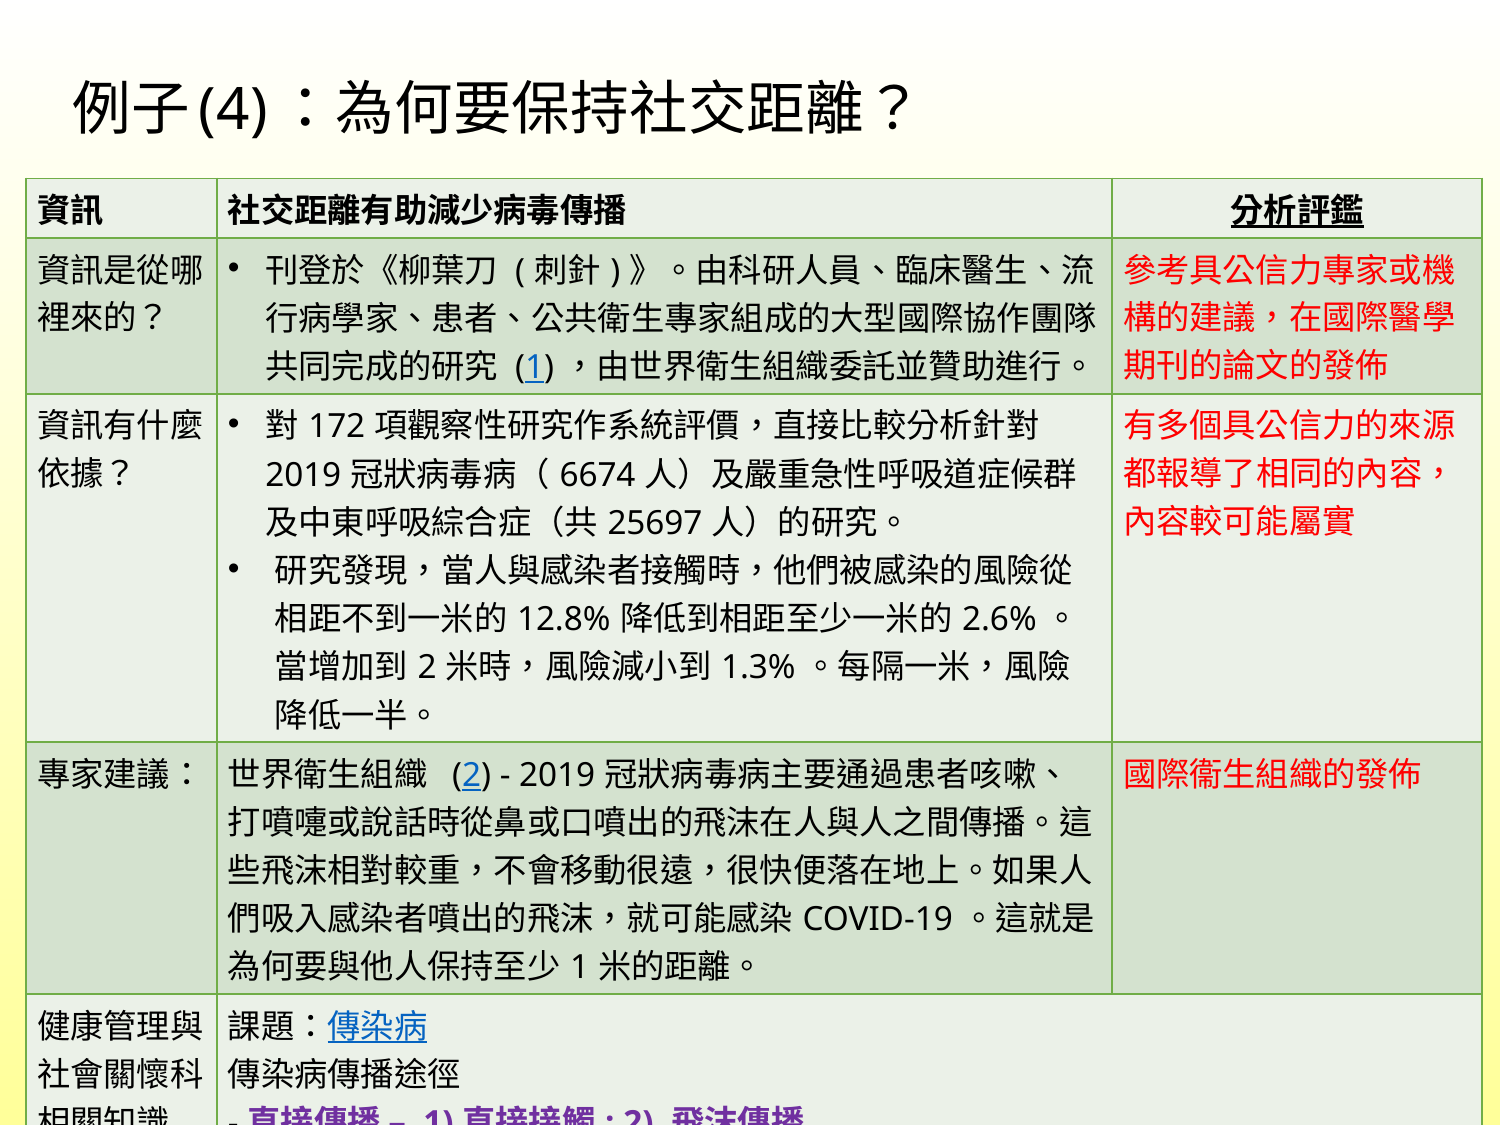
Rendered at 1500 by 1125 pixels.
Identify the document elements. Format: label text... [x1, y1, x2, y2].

table_header 資訊 [27, 179, 216, 237]
table_header 分析評鑑 [1113, 179, 1481, 237]
table_cell 世界衛生組織 (2) - 2019冠狀病毒病主要通過患者咳嗽、打噴嚏或說話時從鼻或口噴出的飛沫在人與人之間傳播。這些飛沫相對較重，不會移動很遠，很快便落在地上。如果人們吸入感染者噴出的飛沫，就可能感染COVID-19。這就是為何要與他人保持至少1米的距離。 [218, 743, 1111, 993]
table_cell 專家建議： [27, 743, 216, 993]
title 例子(4)：為何要保持社交距離？ [57, 70, 1352, 150]
table_cell 課題：傳染病 傳染病傳播途徑 -直接傳播 – 1)直接接觸; 2) 飛沫傳播 [218, 995, 1481, 1125]
table_cell 資訊是從哪裡來的？ [27, 239, 216, 393]
table_cell 對172項觀察性研究作系統評價，直接比較分析針對2019冠狀病毒病（6674人）及嚴重急性呼吸道症候群及中東呼吸綜合症（共25697人）的研究。 研究發現，當人與感染者接觸時，他們被感染的風險從相距不到一米的12.8%降低到相距至少一米的2.6%。當增加到2米時，風險減小到1.3%。每隔一米，風險降低一半。 [218, 395, 1111, 741]
table_cell 健康管理與社會關懷科相關知識 [27, 995, 216, 1125]
table_cell 參考具公信力專家或機構的建議，在國際醫學期刊的論文的發佈 [1113, 239, 1481, 393]
table_cell 刊登於《柳葉刀 (刺針)》。由科研人員、臨床醫生、流行病學家、患者、公共衛生專家組成的大型國際協作團隊共同完成的研究 (1)，由世界衛生組織委託並贊助進行。 [218, 239, 1111, 393]
table_cell 資訊有什麼依據？ [27, 395, 216, 741]
table_cell 有多個具公信力的來源都報導了相同的內容，內容較可能屬實 [1113, 395, 1481, 741]
table_cell 國際衞生組織的發佈 [1113, 743, 1481, 993]
table_header 社交距離有助減少病毒傳播 [218, 179, 1111, 237]
